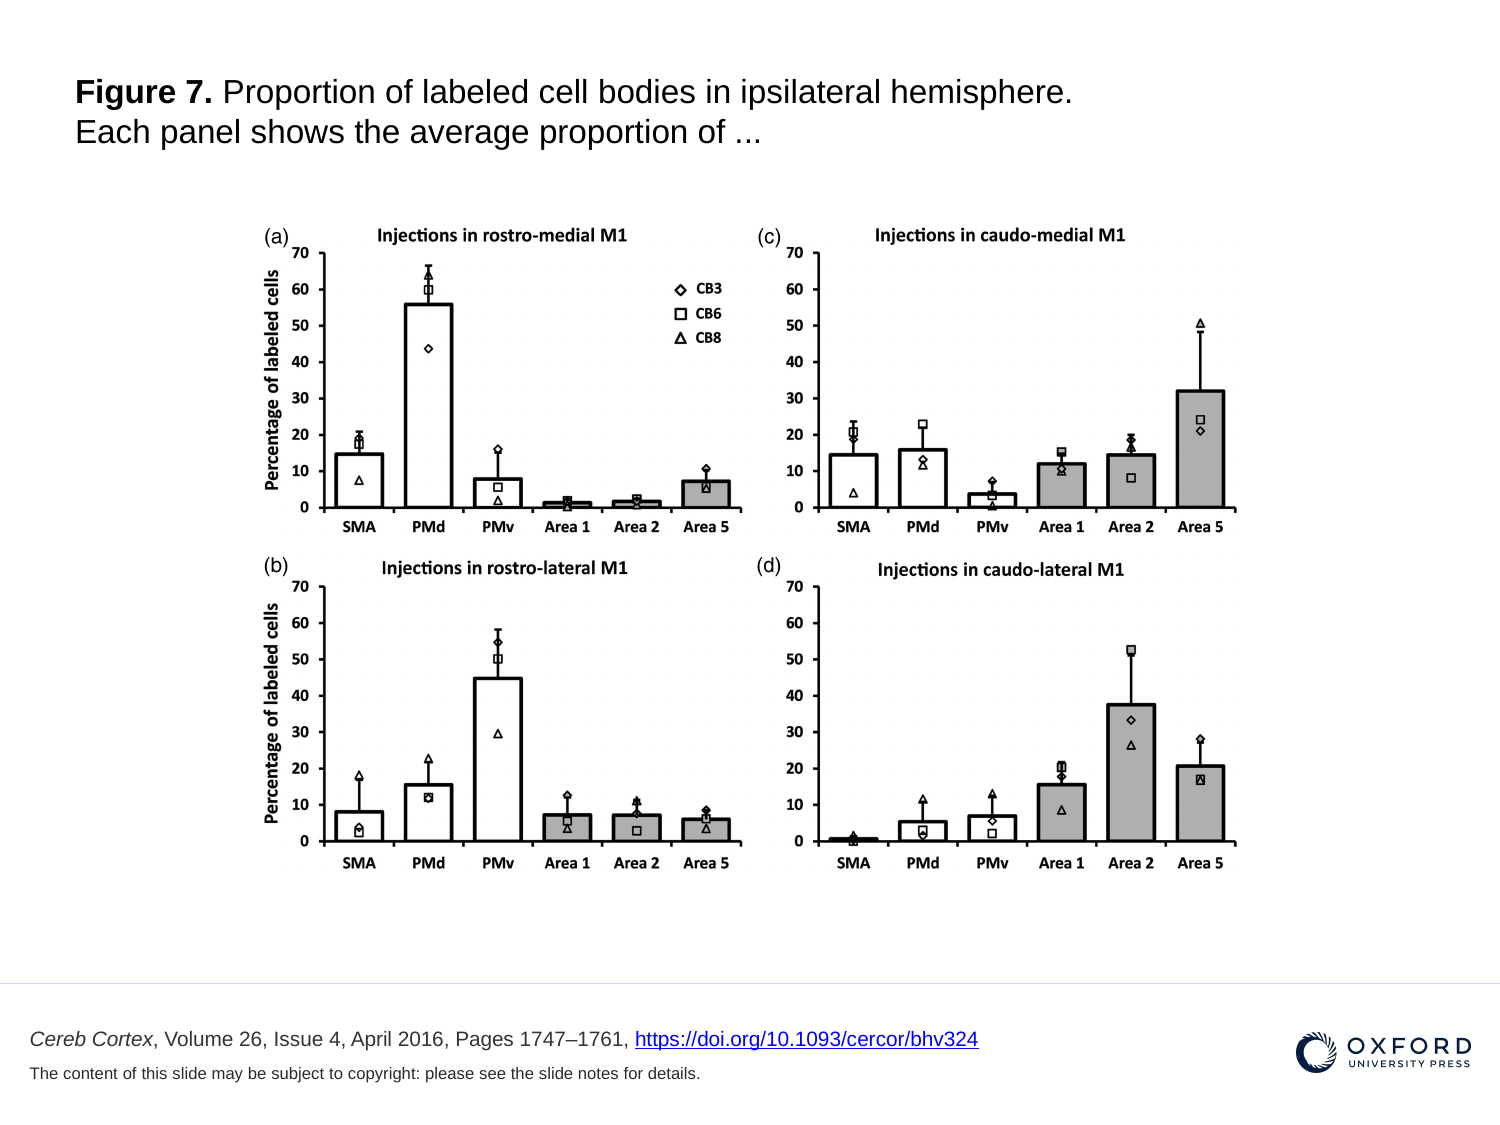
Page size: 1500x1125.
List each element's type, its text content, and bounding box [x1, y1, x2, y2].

picture [1296, 1032, 1471, 1073]
title Figure 7. Proportion of labeled cell bodies in ipsilateral hemisphere. Each panel shows the average proportion of ... [75, 69, 1078, 171]
picture [262, 224, 1238, 870]
footer Cereb Cortex, Volume 26, Issue 4, April 2016, Pages 1747–1761, https://doi.org/10.1093/cercor/bhv324 The content of this slide may be subject to copyright: please see the slide notes for details. [0, 983, 1260, 1125]
